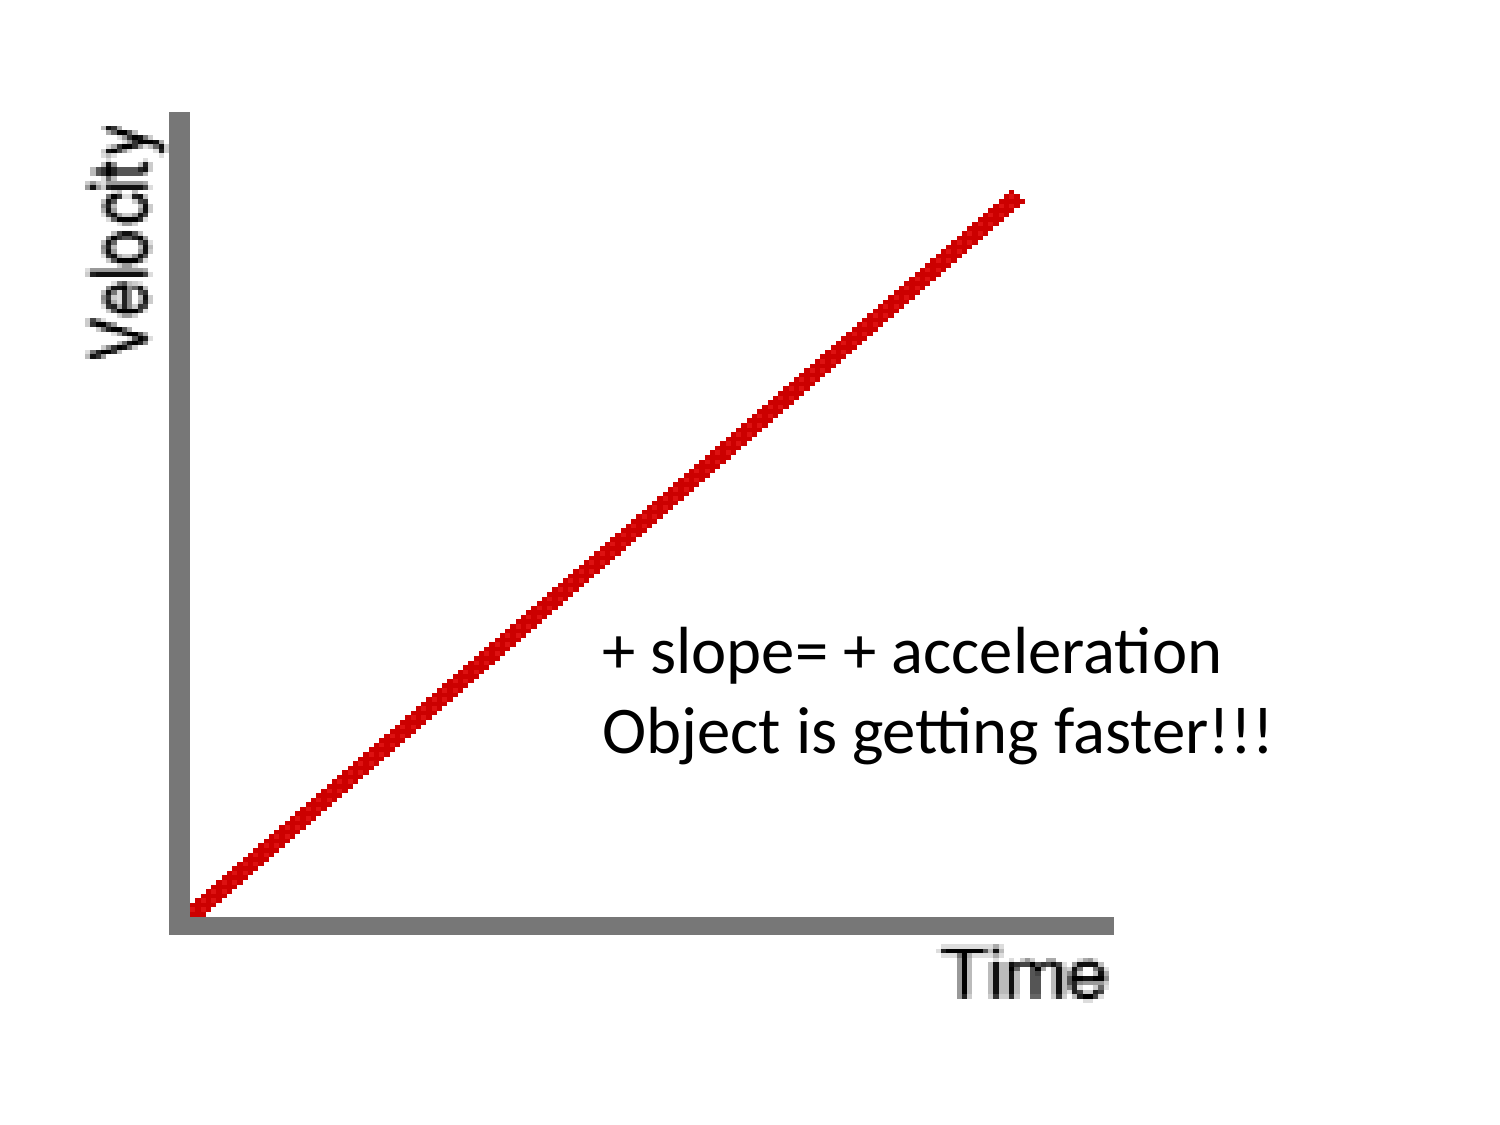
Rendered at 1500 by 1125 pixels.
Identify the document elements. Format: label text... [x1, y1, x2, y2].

text_box + slope= + acceleration Object is getting faster!!! [1129, 599, 1300, 775]
picture [74, 99, 1126, 1013]
